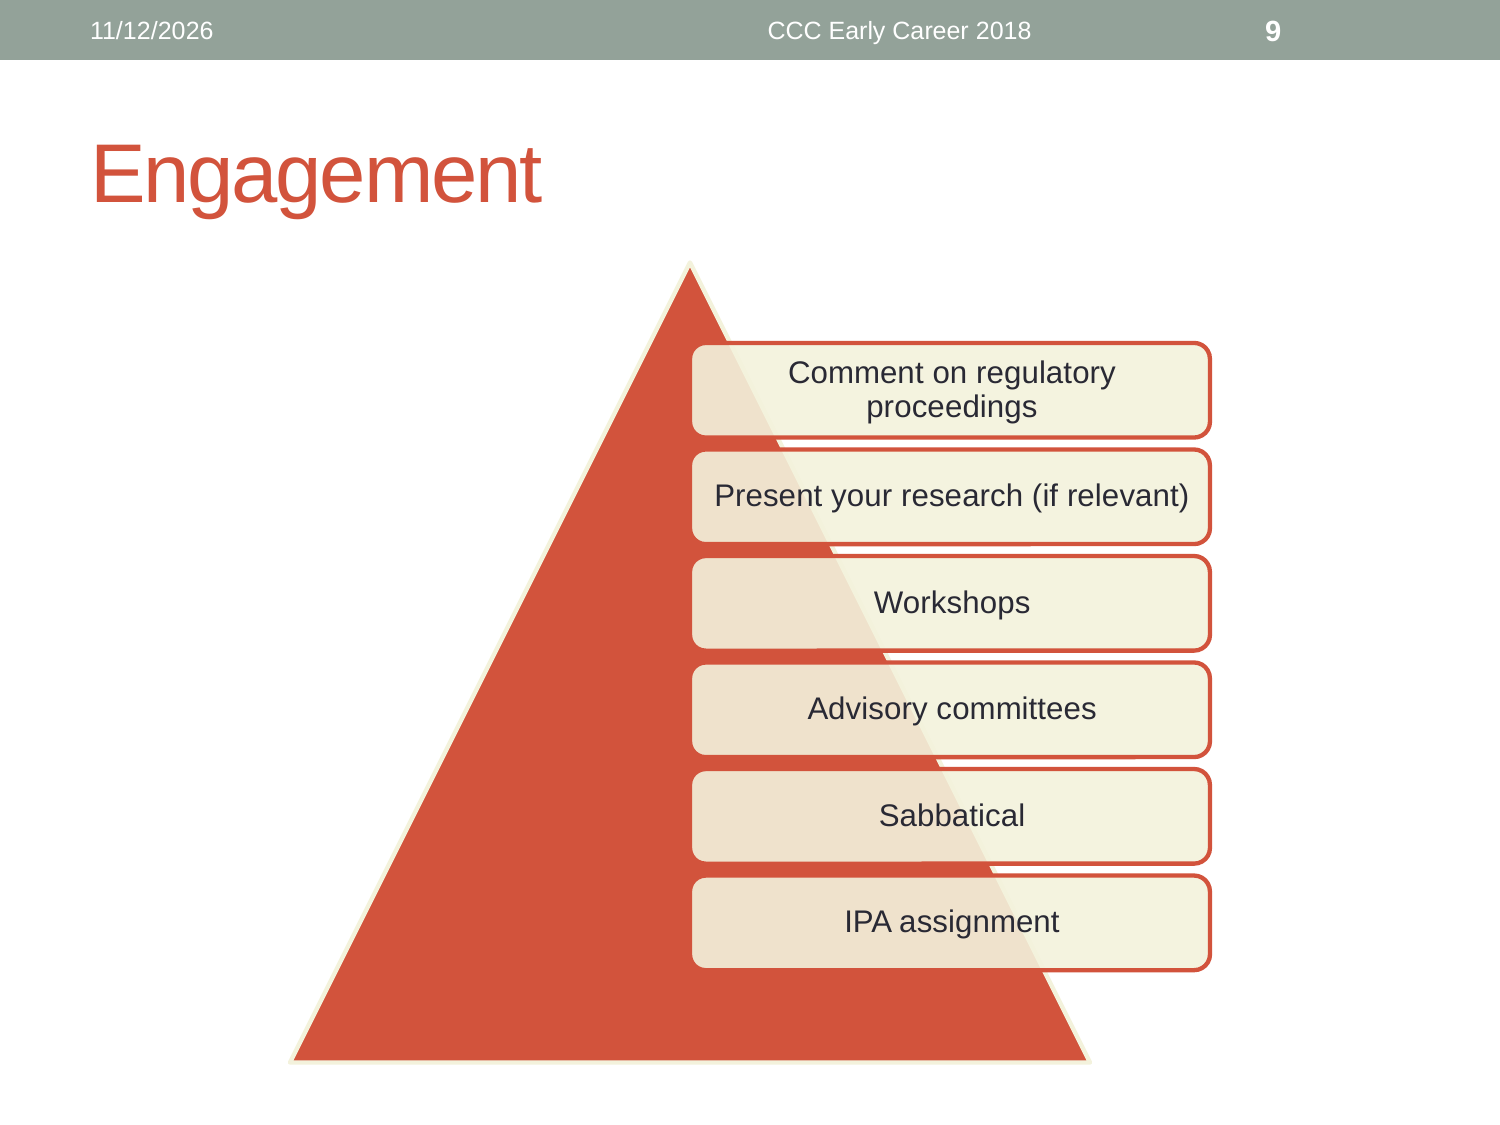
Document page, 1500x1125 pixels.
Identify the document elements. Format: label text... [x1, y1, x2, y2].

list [74, 262, 1426, 1063]
title Engagement [75, 87, 1425, 250]
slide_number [75, 3, 550, 57]
footer CCC Early Career 2018 [562, 3, 1238, 57]
slide_number 9 [1250, 3, 1425, 57]
